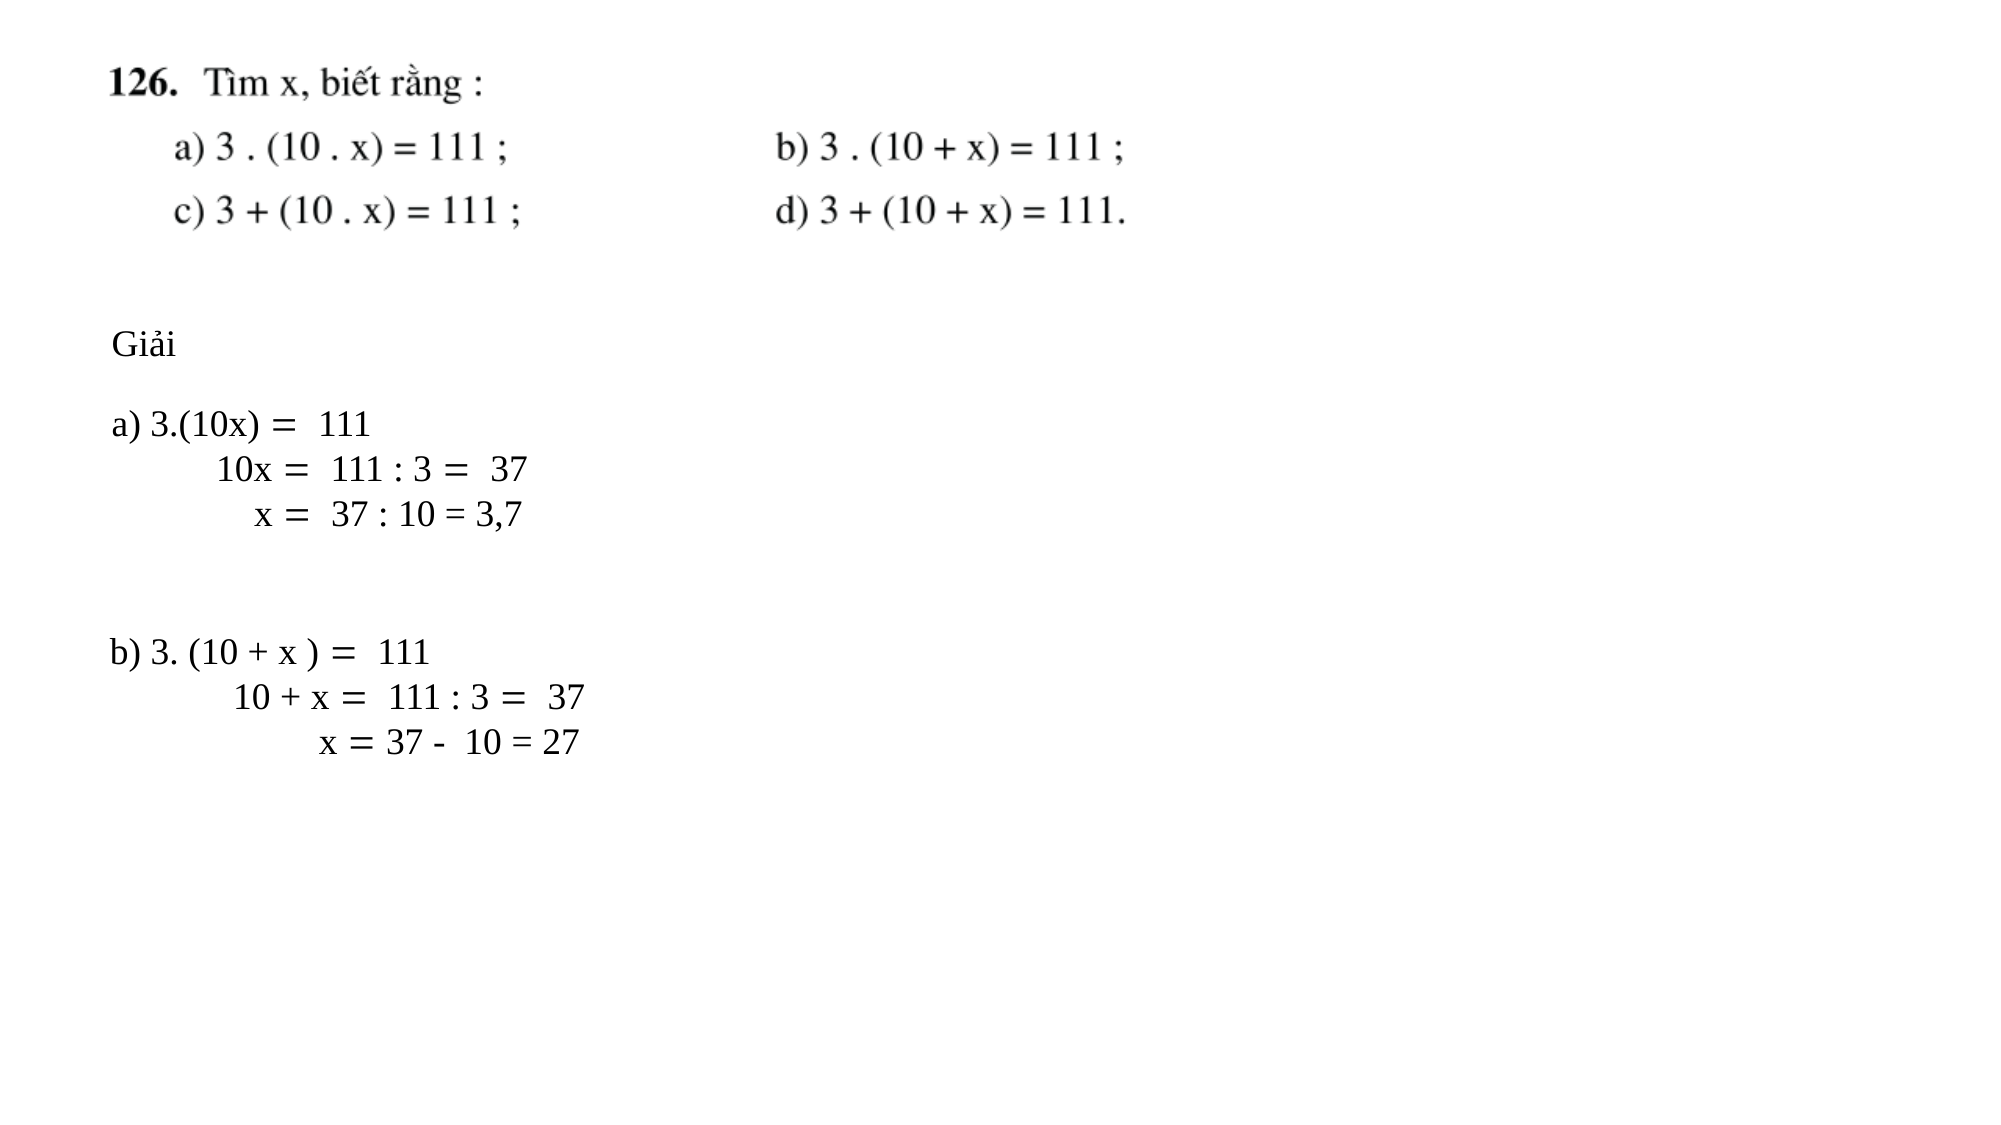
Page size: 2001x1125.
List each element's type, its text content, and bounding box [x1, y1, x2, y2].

text_box b) 3. (10 + x )  111 10 + x  111 : 3  37 x  37 - 10 = 27 [94, 619, 623, 770]
text_box a) 3.(10x)  111 10x  111 : 3  37 x  37 : 10 = 3,7 [96, 391, 795, 542]
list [96, 57, 1149, 239]
text_box Giải [96, 311, 272, 371]
